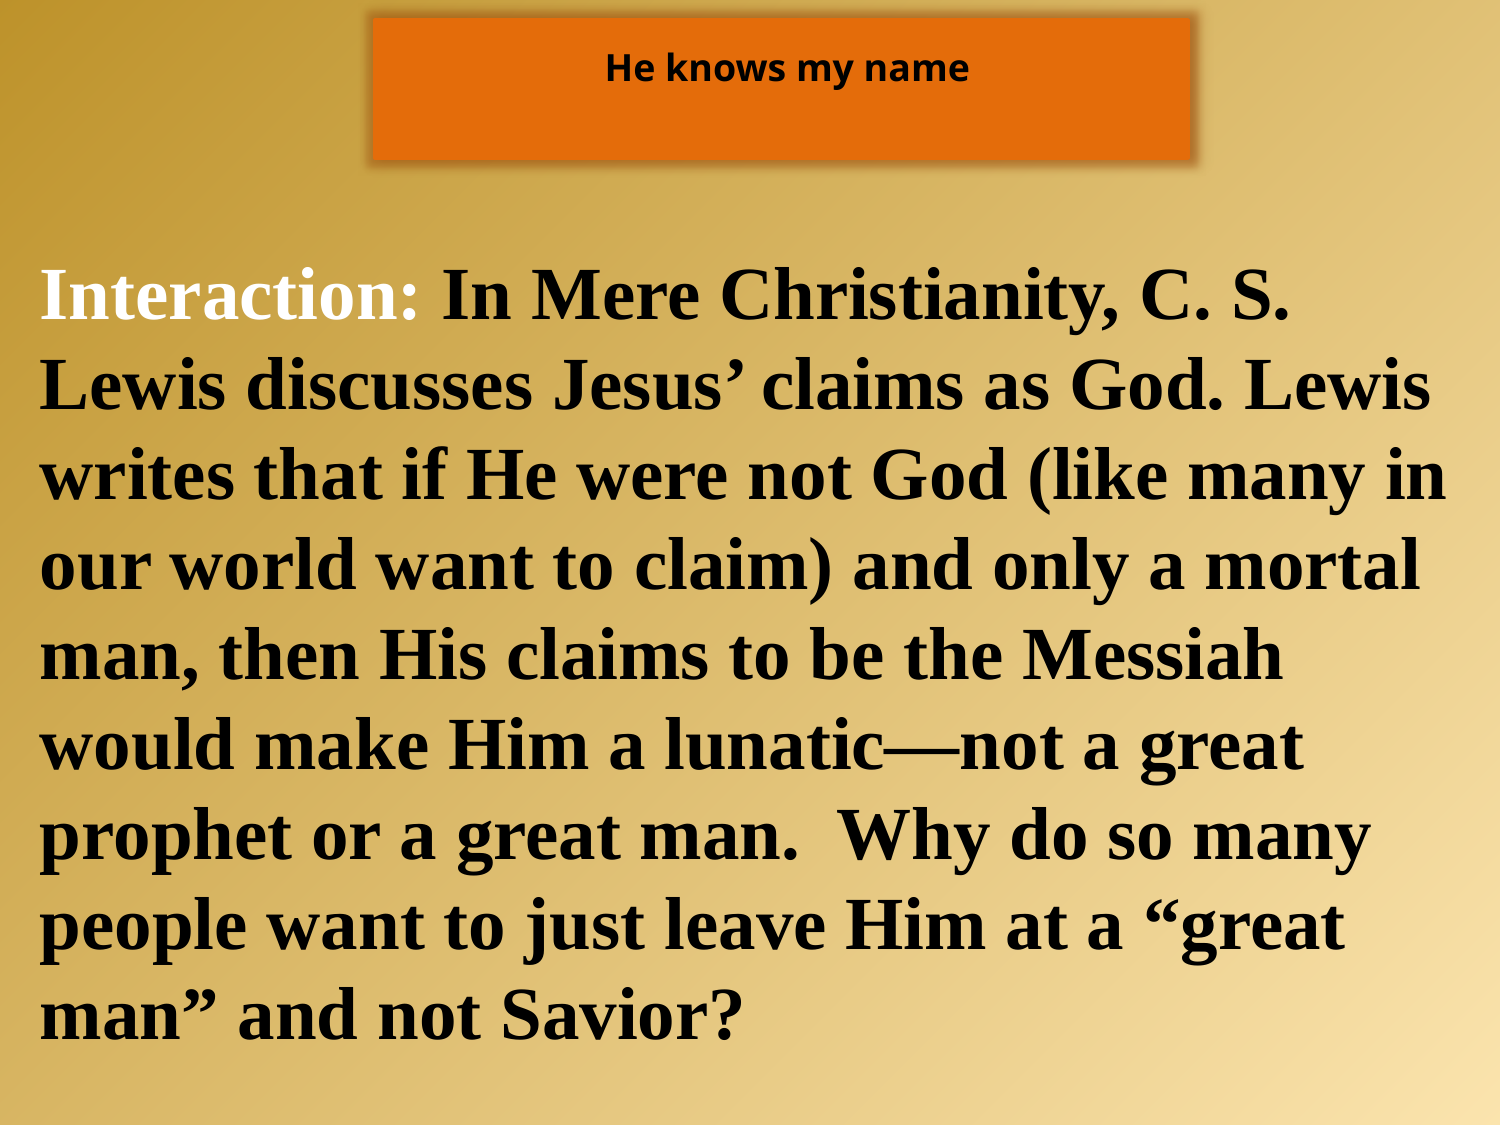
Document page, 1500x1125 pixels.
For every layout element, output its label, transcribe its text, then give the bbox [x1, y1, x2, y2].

text_box Interaction: In Mere Christianity, C. S. Lewis discusses Jesus’ claims as God. Lewis writes that if He were not God (like many in our world want to claim) and only a mortal man, then His claims to be the Messiah would make Him a lunatic—not a great prophet or a great man. Why do so many people want to just leave Him at a “great man” and not Savior? [24, 237, 1475, 1063]
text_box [374, 20, 1188, 159]
